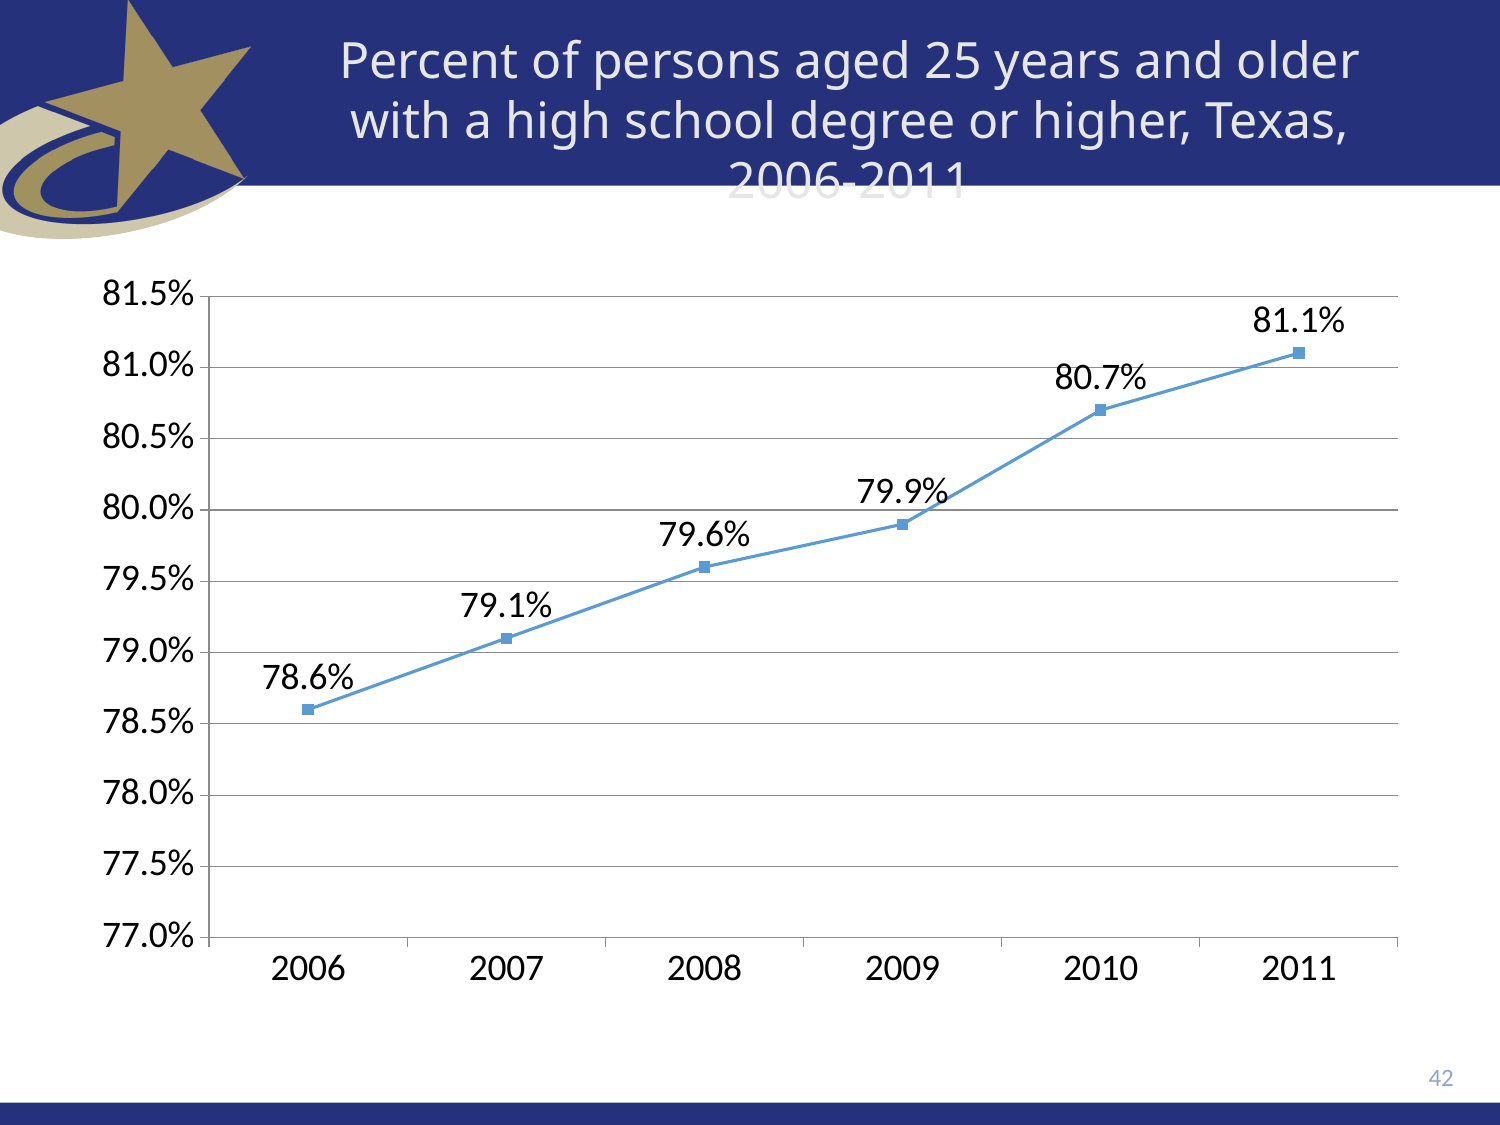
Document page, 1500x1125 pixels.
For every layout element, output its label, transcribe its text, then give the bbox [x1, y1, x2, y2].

slide_number 42 [1335, 1050, 1469, 1103]
chart [74, 262, 1425, 1005]
text_box Percent of persons aged 25 years and older with a high school degree or higher, Texas, 2006-2011 [287, 37, 1413, 200]
picture [0, 0, 251, 239]
